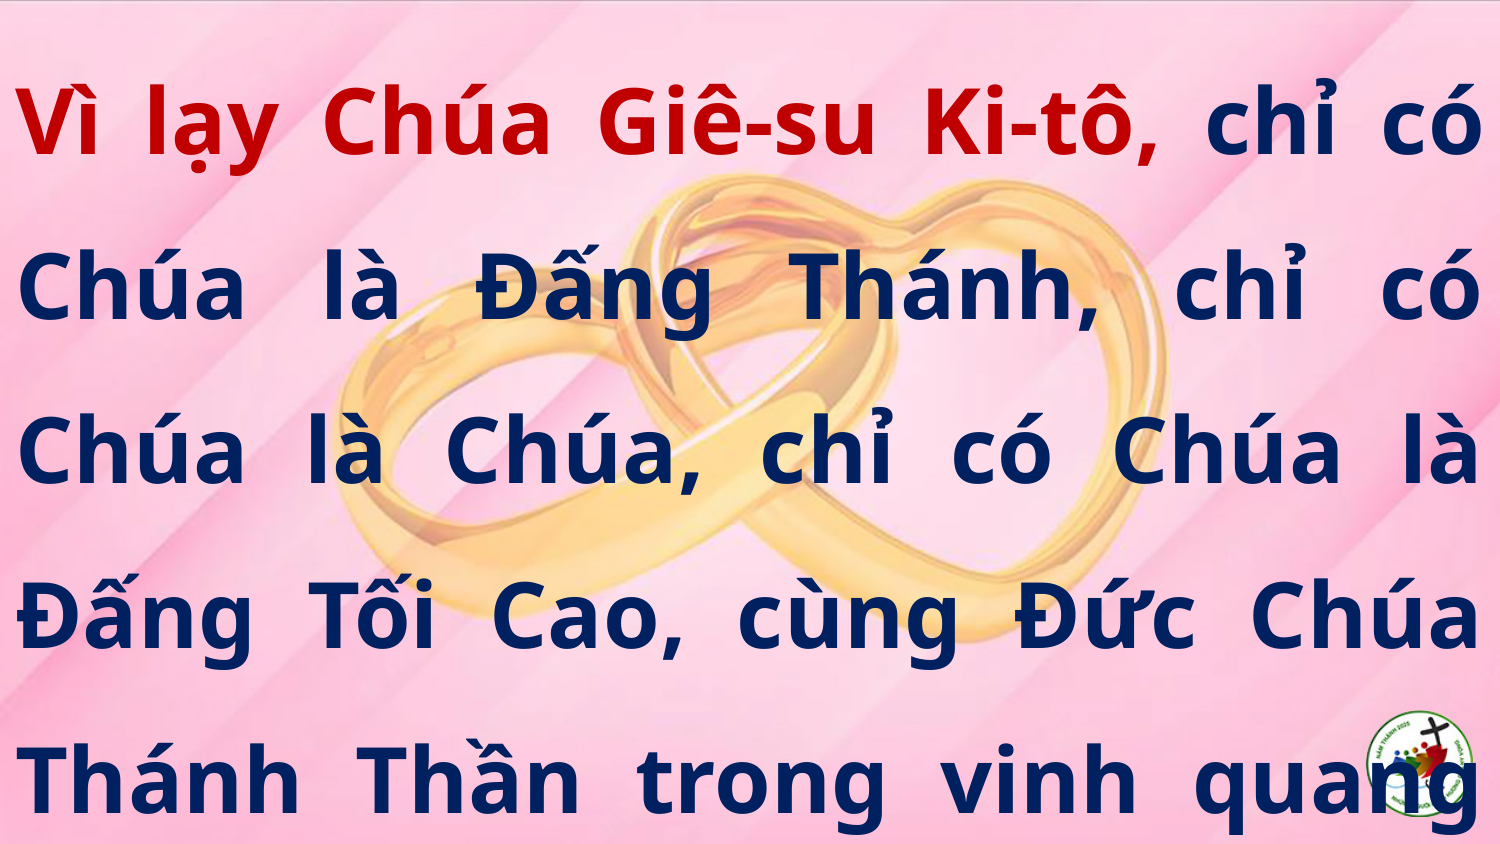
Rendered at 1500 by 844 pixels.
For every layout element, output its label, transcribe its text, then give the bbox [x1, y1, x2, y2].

list Vì lạy Chúa Giê-su Ki-tô, chỉ có Chúa là Đấng Thánh, chỉ có Chúa là Chúa, chỉ có Chúa là Đấng Tối Cao, cùng Đức Chúa Thánh Thần trong vinh quang Đức Chúa Cha. A-men. A-men. [0, 0, 1500, 844]
